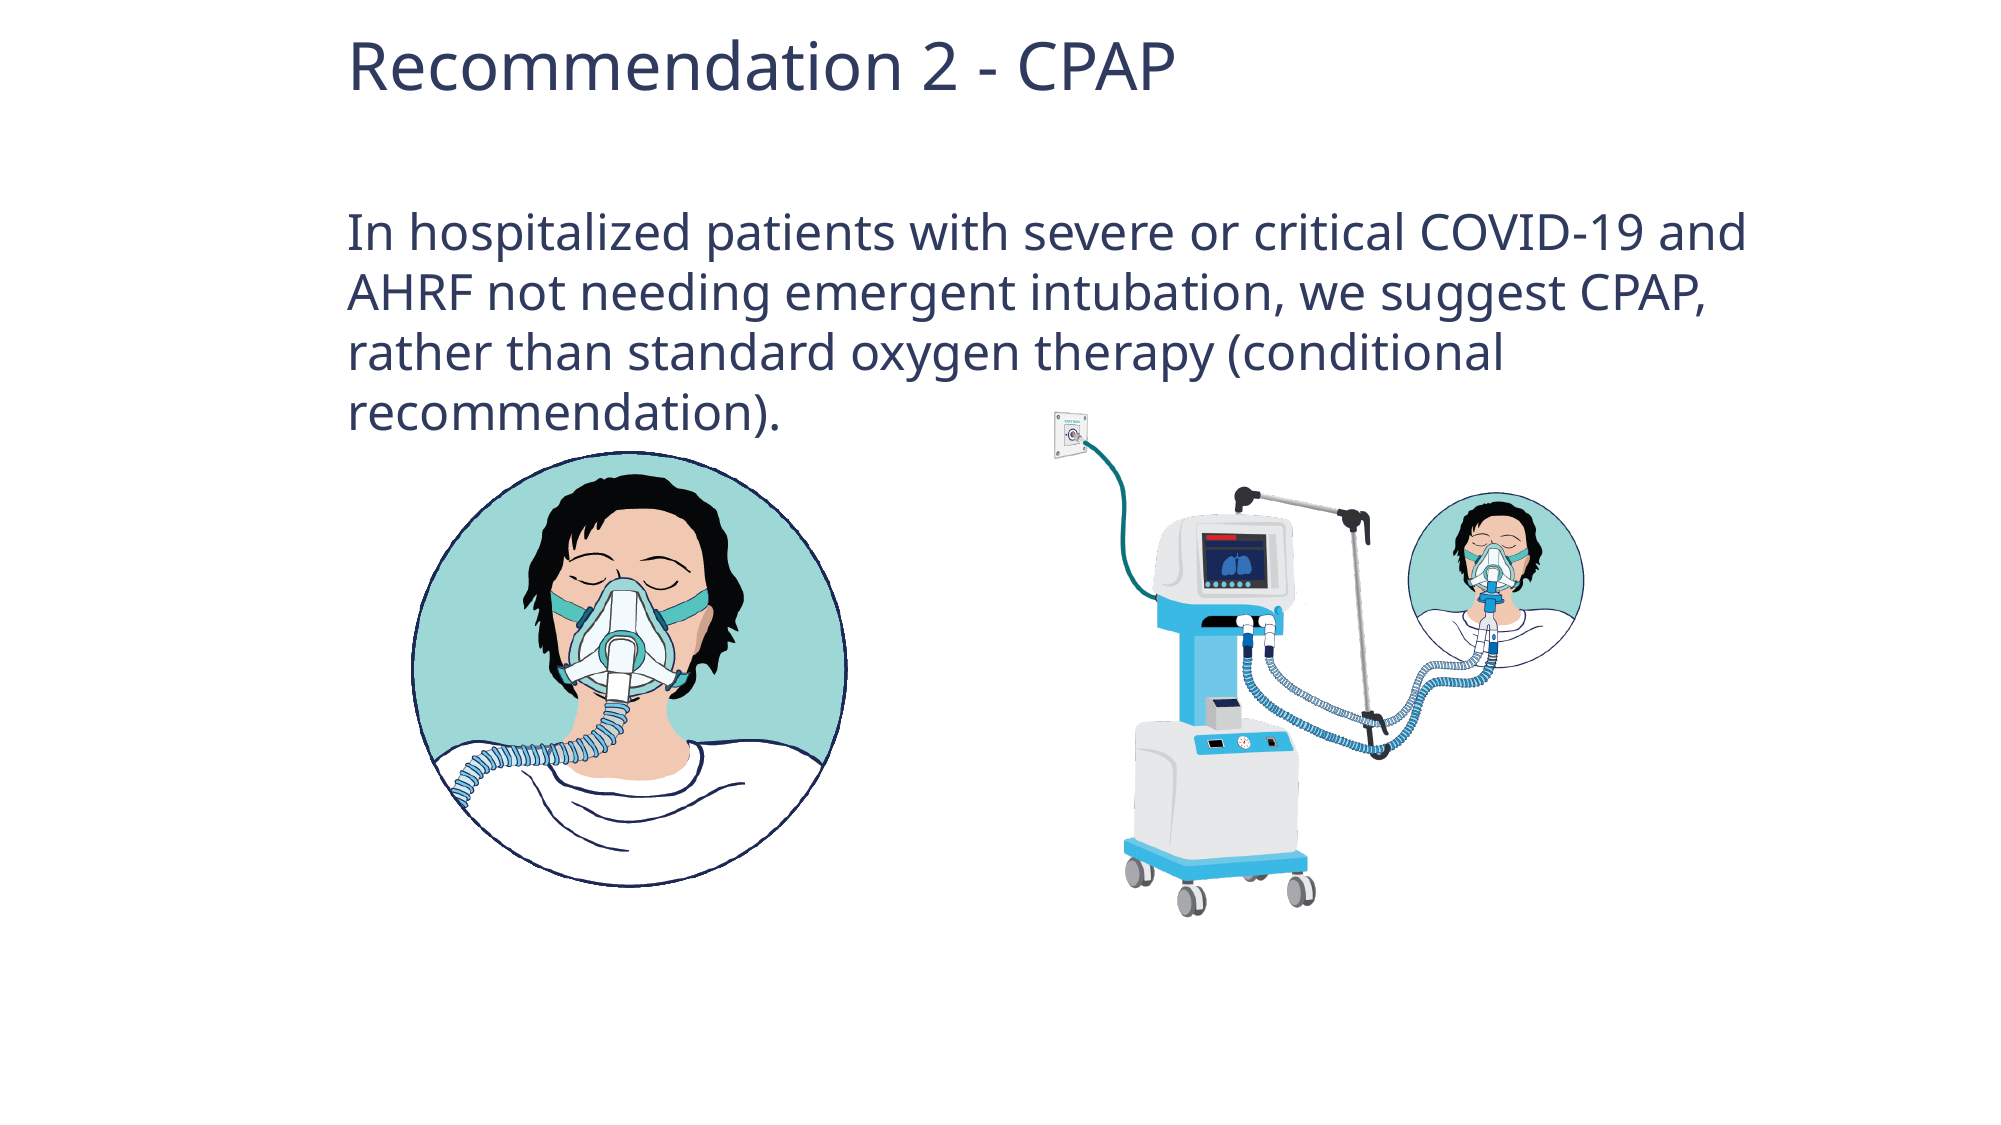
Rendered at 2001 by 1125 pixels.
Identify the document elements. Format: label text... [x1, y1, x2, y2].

list In hospitalized patients with severe or critical COVID-19 and AHRF not needing emergent intubation, we suggest CPAP, rather than standard oxygen therapy (conditional recommendation). [332, 193, 1877, 977]
picture [1023, 365, 1591, 932]
title Recommendation 2 - CPAP [332, 0, 1877, 139]
picture [409, 447, 851, 889]
